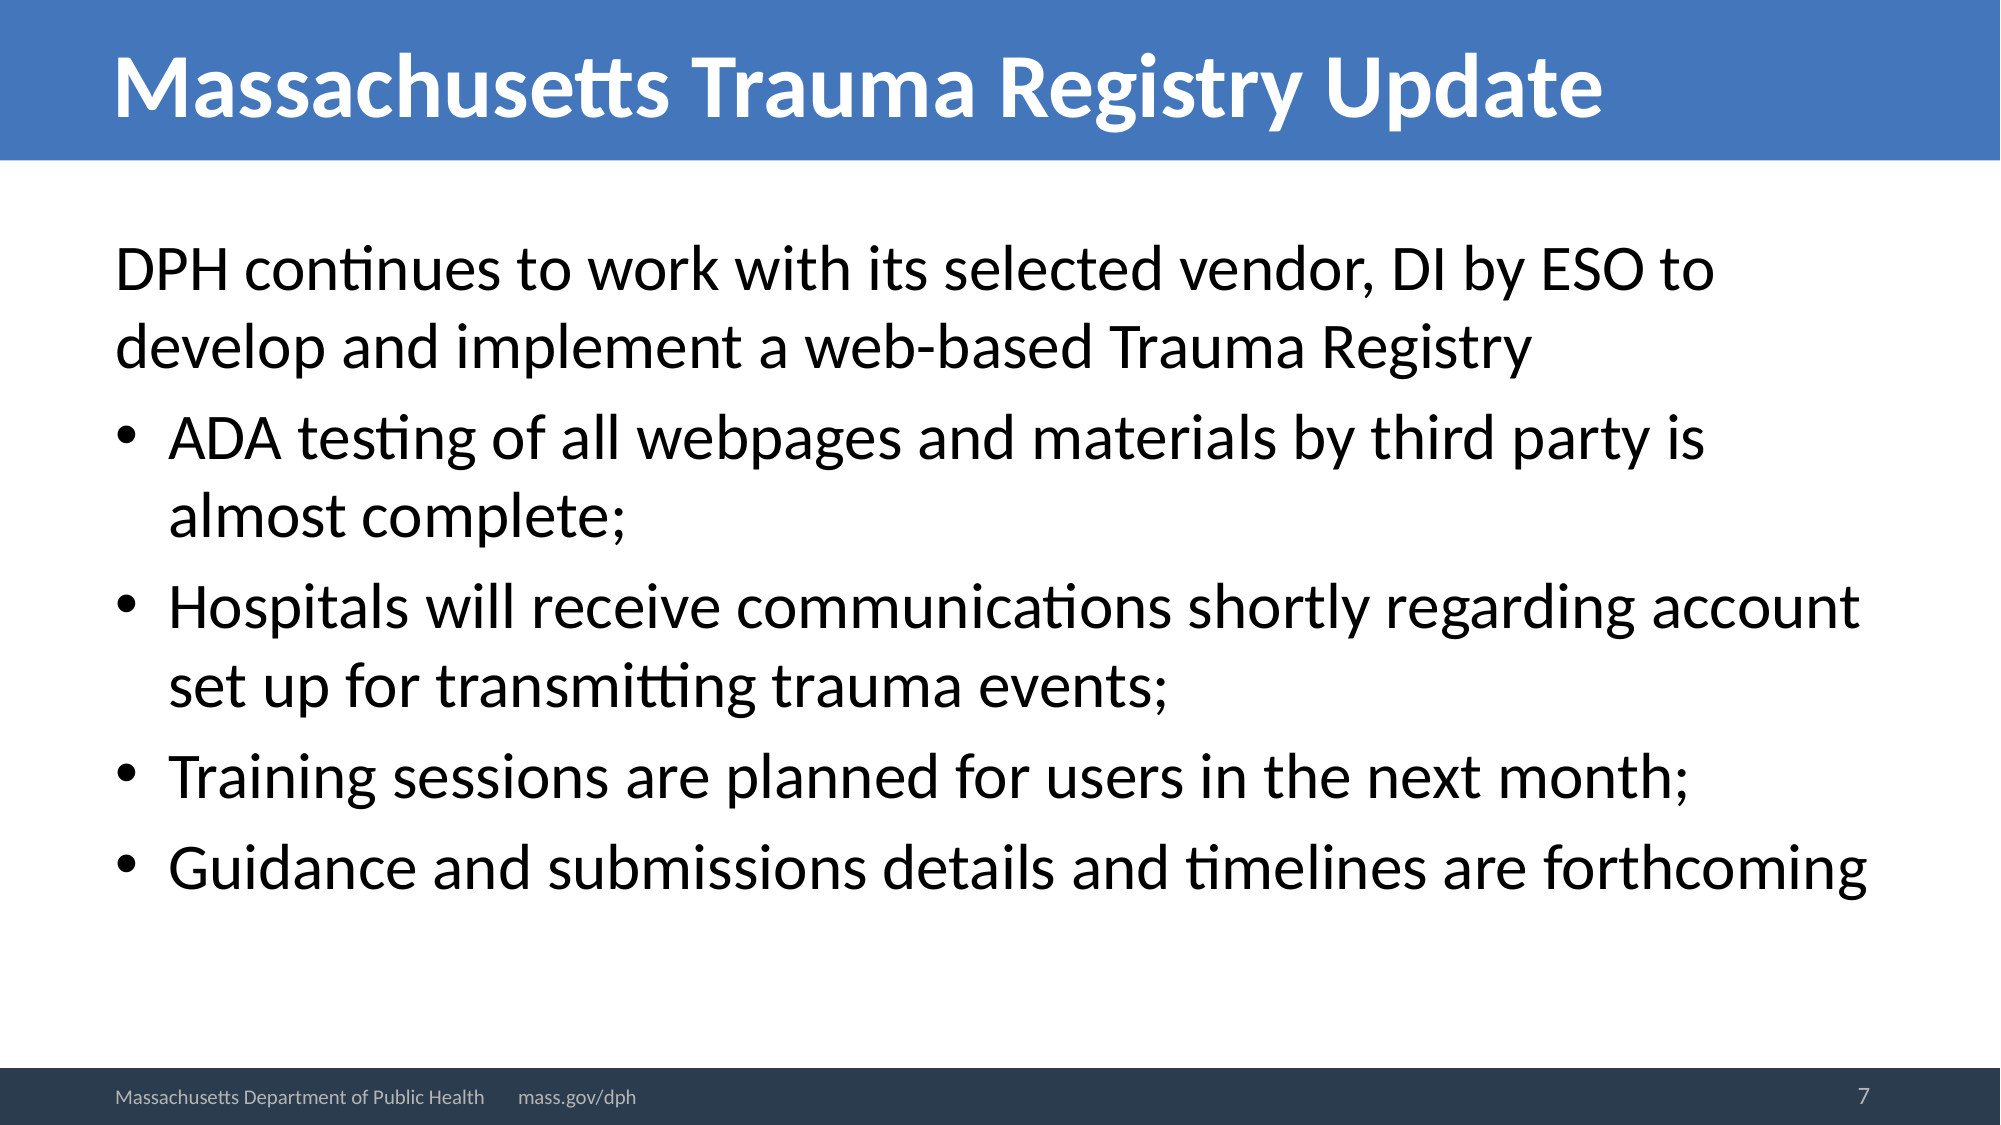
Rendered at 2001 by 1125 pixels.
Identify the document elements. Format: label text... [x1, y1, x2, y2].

list DPH continues to work with its selected vendor, DI by ESO to develop and implement a web-based Trauma Registry ADA testing of all webpages and materials by third party is almost complete; Hospitals will receive communications shortly regarding account set up for transmitting trauma events; Training sessions are planned for users in the next month; Guidance and submissions details and timelines are forthcoming [100, 217, 1901, 960]
title Massachusetts Trauma Registry Update [97, 9, 1898, 153]
slide_number 7 [1436, 1065, 1886, 1125]
footer Massachusetts Department of Public Health mass.gov/dph [100, 1068, 727, 1124]
